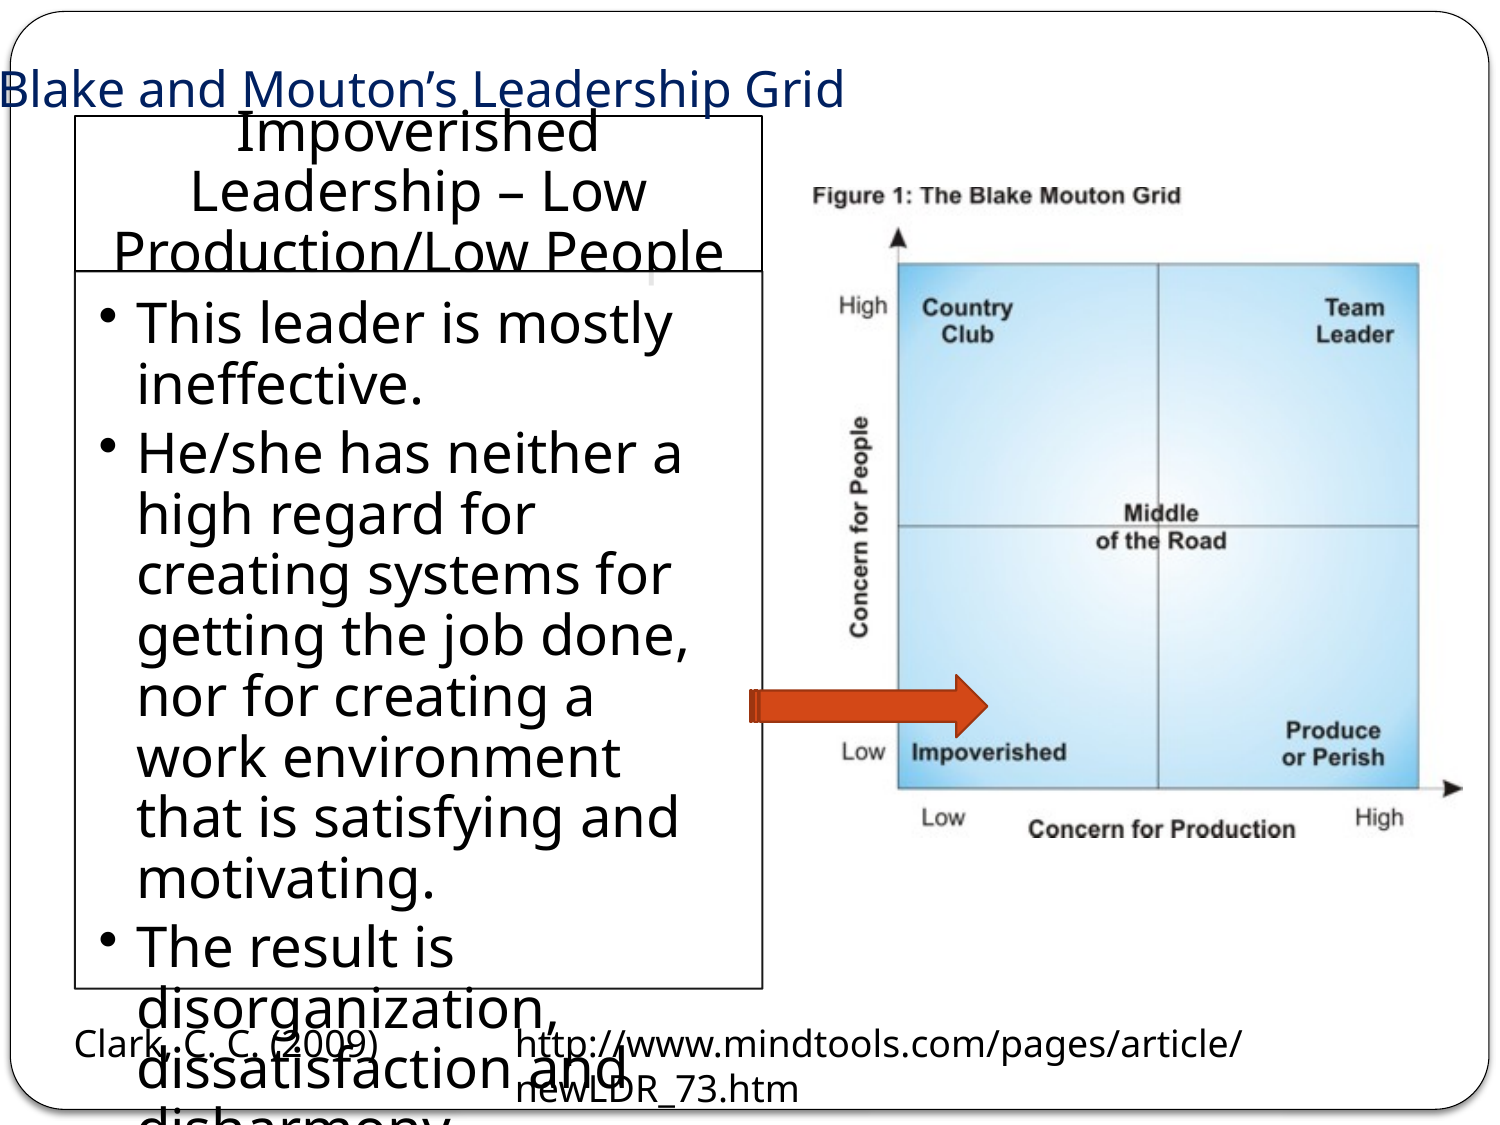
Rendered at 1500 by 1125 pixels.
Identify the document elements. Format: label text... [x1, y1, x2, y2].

picture [812, 187, 1463, 838]
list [74, 99, 763, 1006]
text_box Clark, C. C. (2009) [58, 1012, 394, 1073]
text_box http://www.mindtools.com/pages/article/newLDR_73.htm [500, 1012, 1450, 1118]
text_box [768, 689, 806, 723]
text_box Blake and Mouton’s Leadership Grid [0, 49, 861, 125]
